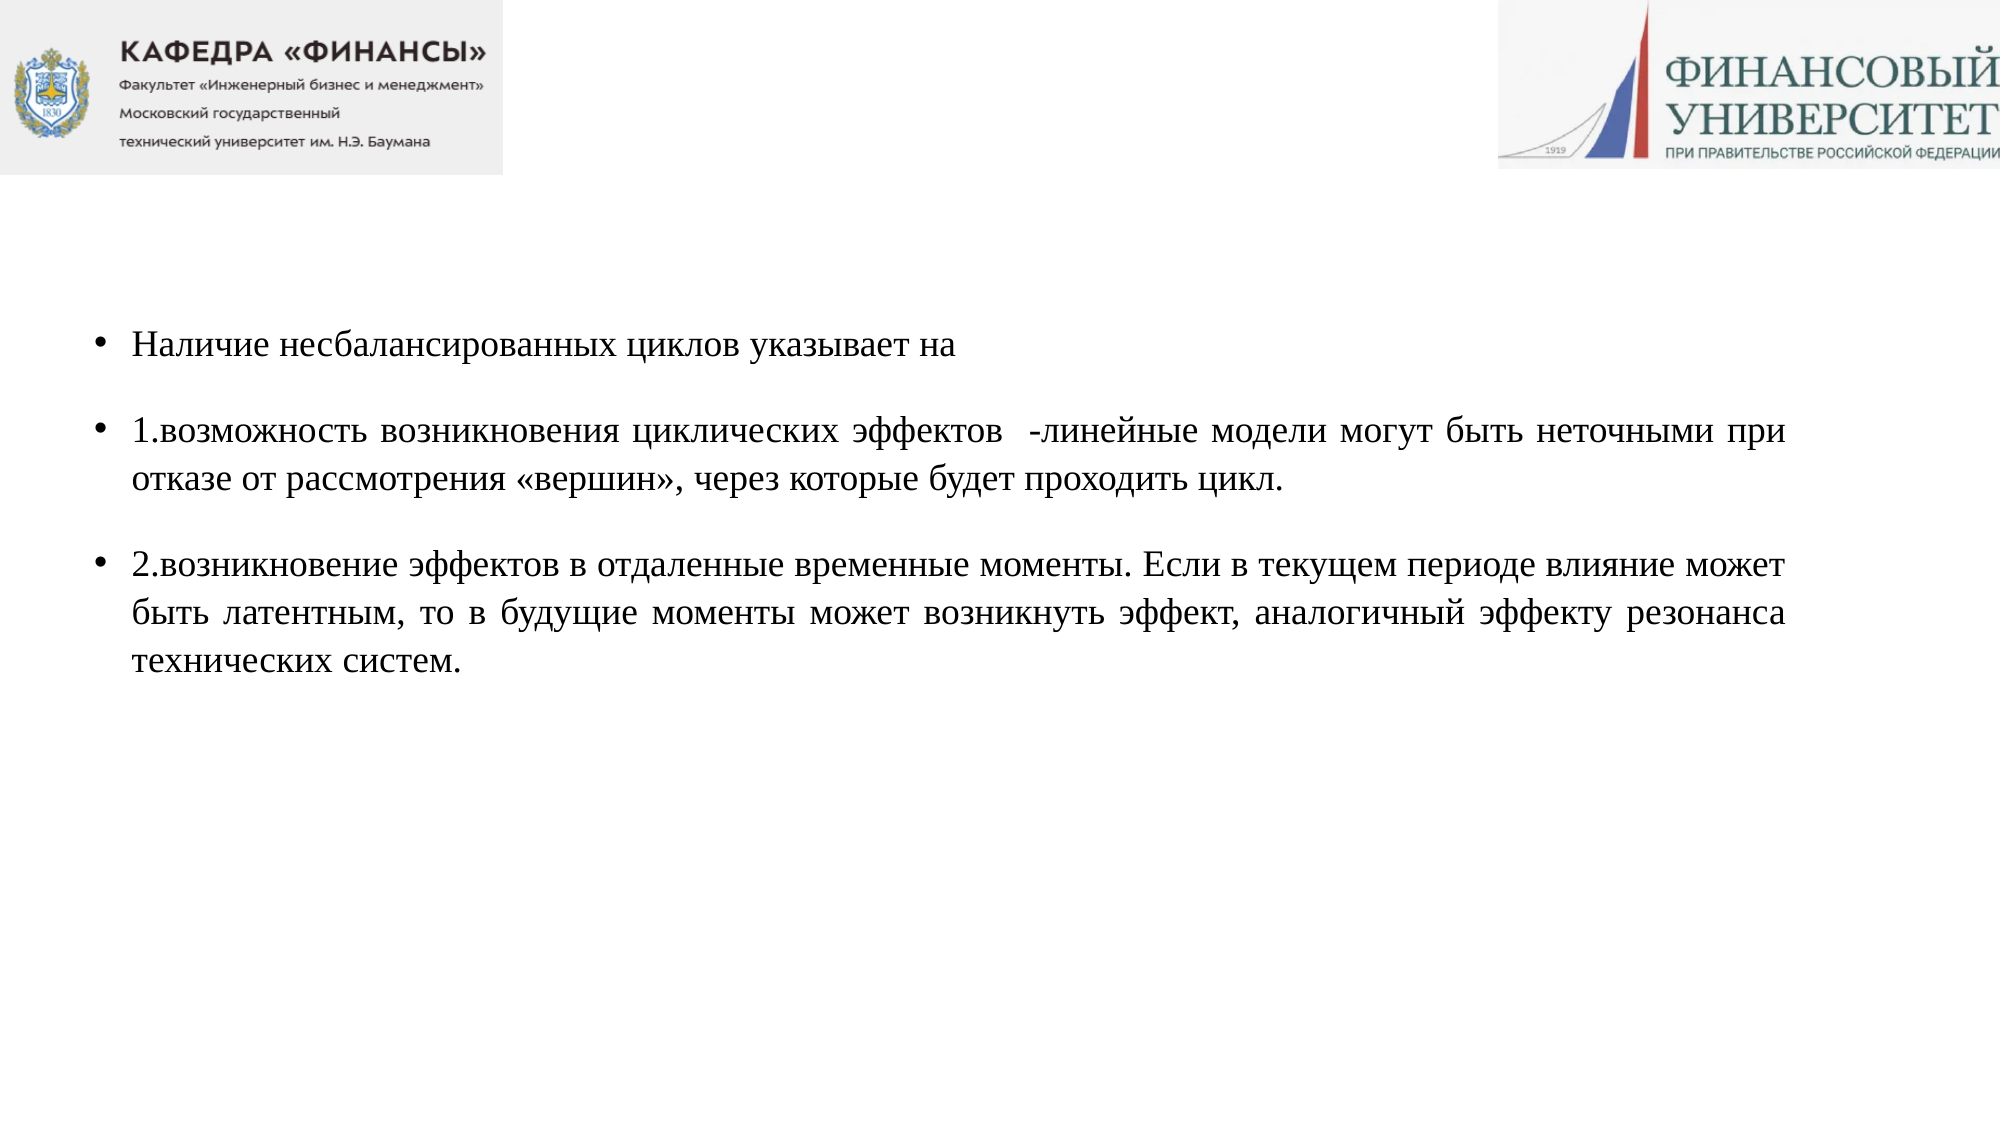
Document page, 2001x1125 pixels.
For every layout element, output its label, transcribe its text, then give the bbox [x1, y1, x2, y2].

picture [0, 0, 503, 175]
picture [1495, 0, 2000, 170]
list Наличие несбалансированных циклов указывает на 1.возможность возникновения циклических эффектов -линейные модели могут быть неточными при отказе от рассмотрения «вершин», через которые будет проходить цикл. 2.возникновение эффектов в отдаленные временные моменты. Если в текущем периоде влияние может быть латентным, то в будущие моменты может возникнуть эффект, аналогичный эффекту резонанса технических систем. [79, 308, 1803, 965]
